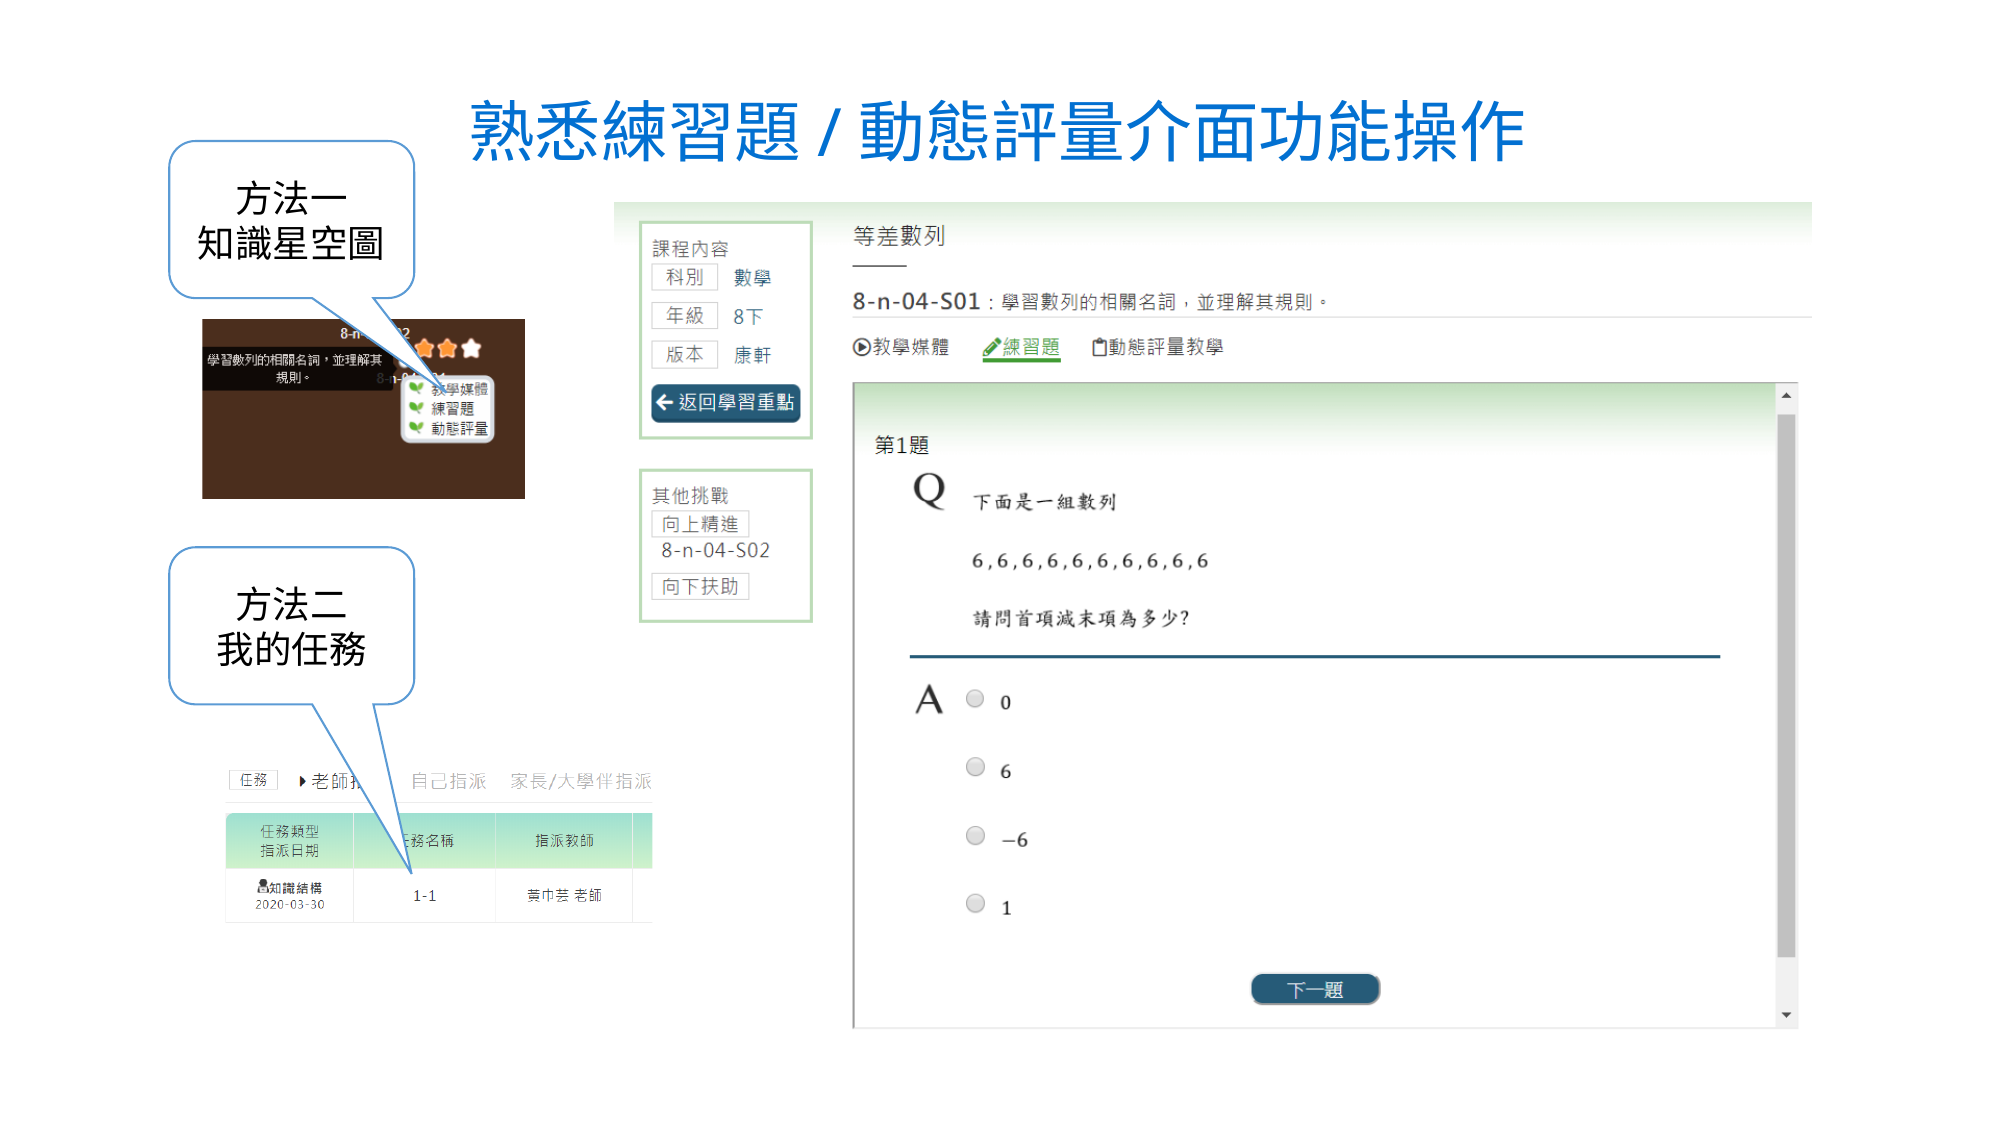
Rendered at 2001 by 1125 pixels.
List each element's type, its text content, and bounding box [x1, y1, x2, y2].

text_box 方法一 知識星空圖 [168, 139, 416, 319]
picture [217, 201, 1812, 1050]
text_box 熟悉練習題/動態評量介面功能操作 [414, 65, 1581, 177]
picture [202, 319, 525, 499]
text_box 方法二 我的任務 [168, 546, 416, 756]
